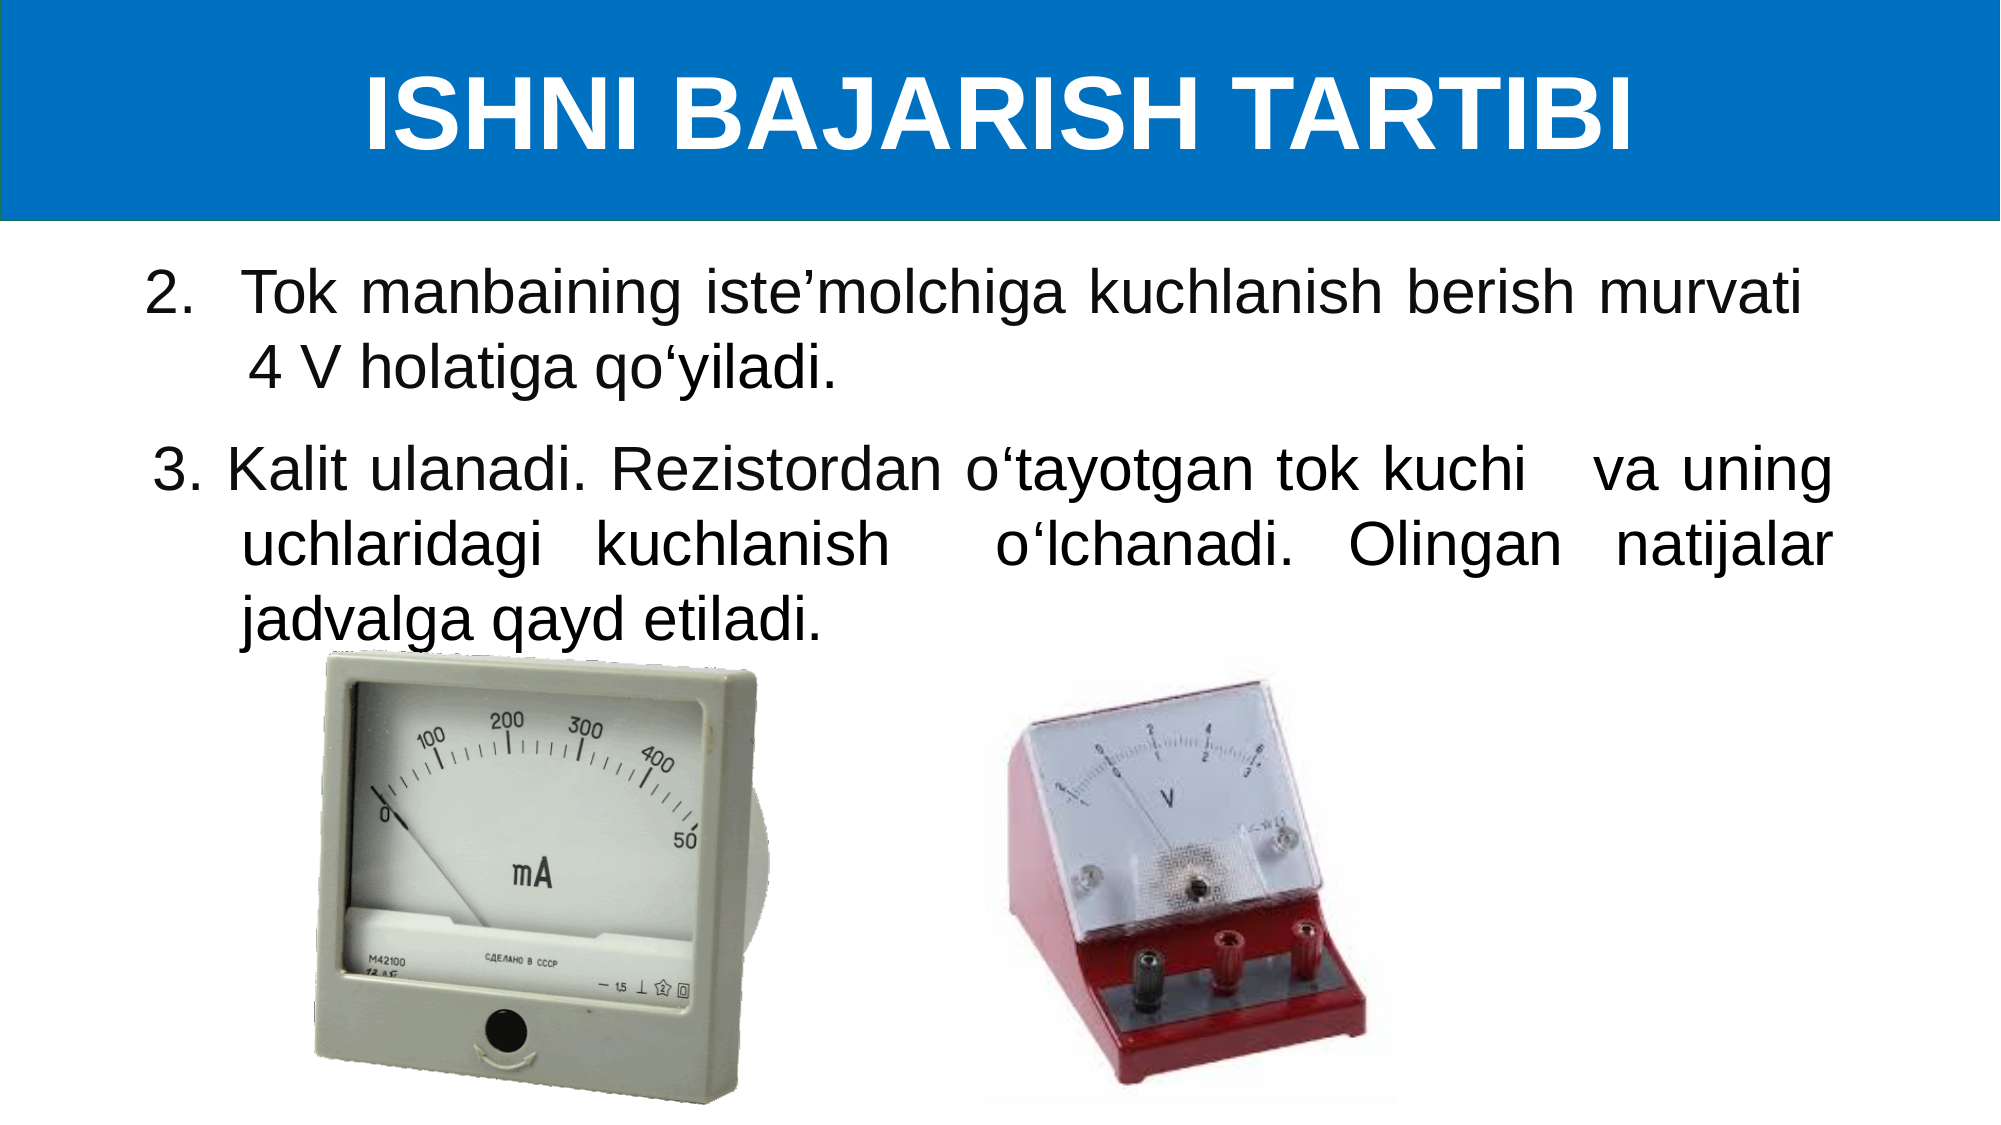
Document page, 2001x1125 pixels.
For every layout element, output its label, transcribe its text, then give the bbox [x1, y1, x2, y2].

text_box [432, 621, 516, 649]
picture [985, 655, 1397, 1105]
text_box 2. Tok manbaining iste’molchiga kuchlanish berish murvati 4 V holatiga qo‘yiladi. [130, 243, 1843, 409]
text_box [522, 621, 573, 649]
text_box ISHNI BAJARISH TARTIBI [0, 0, 2000, 221]
text_box [574, 621, 634, 649]
text_box [362, 621, 429, 649]
text_box [572, 621, 580, 633]
picture [314, 649, 770, 1105]
